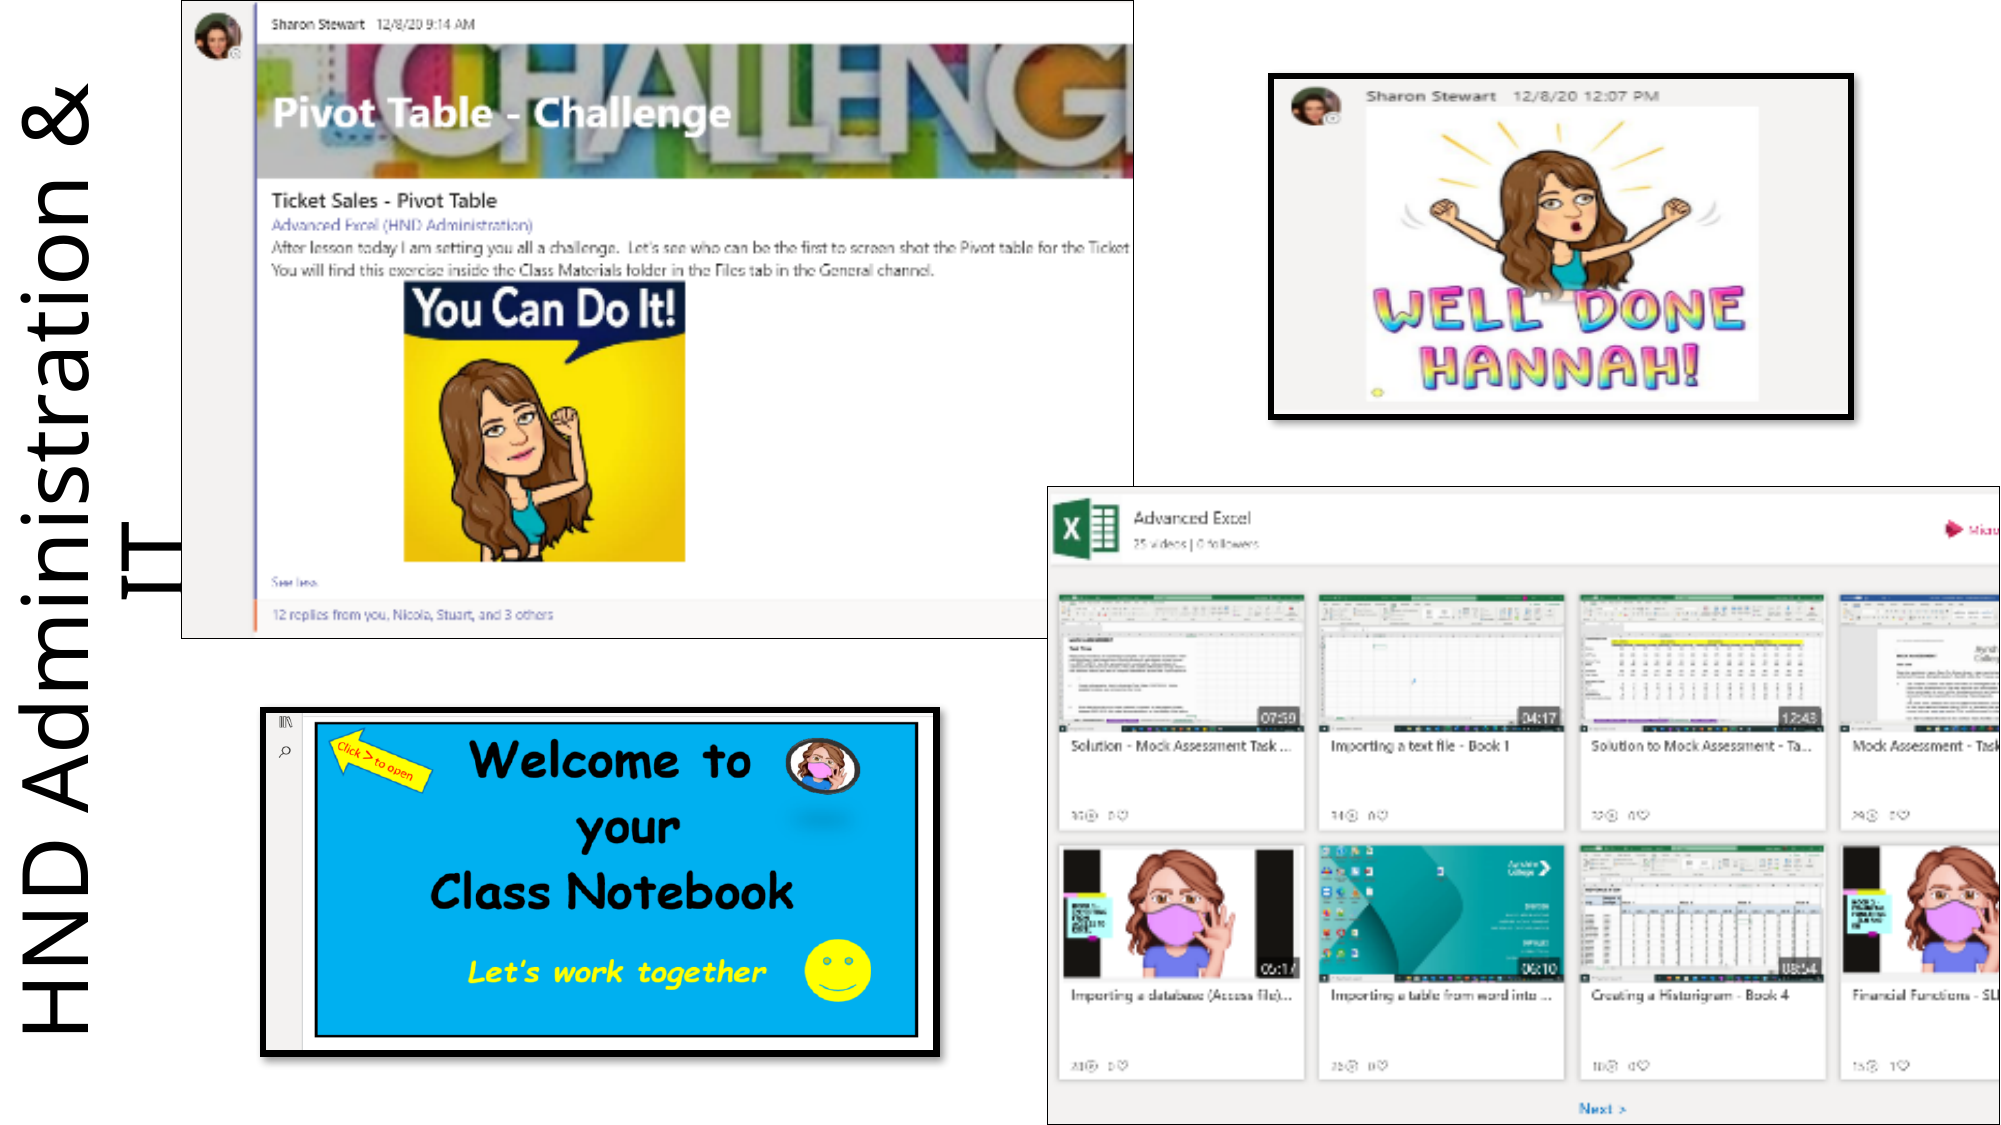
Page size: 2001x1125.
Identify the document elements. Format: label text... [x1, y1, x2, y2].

picture [1274, 78, 1848, 414]
picture [181, 0, 2000, 1125]
title HND Administration & IT [0, 51, 218, 1074]
picture [265, 712, 934, 1051]
